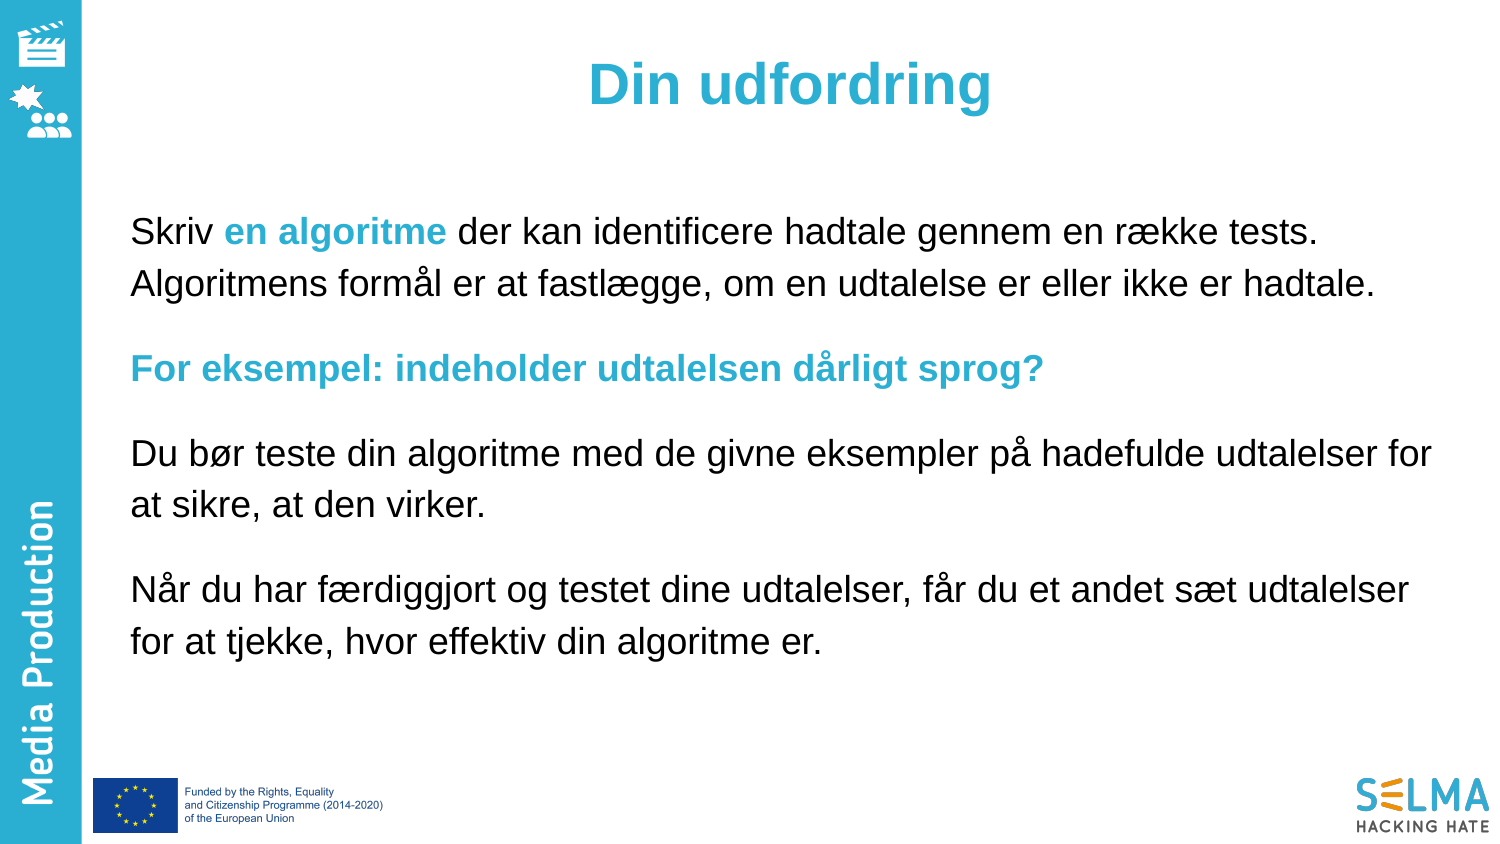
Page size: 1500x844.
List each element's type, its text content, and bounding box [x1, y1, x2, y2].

list Skriv en algoritme der kan identificere hadtale gennem en række tests. Algoritmens formål er at fastlægge, om en udtalelse er eller ikke er hadtale. For eksempel: indeholder udtalelsen dårligt sprog? Du bør teste din algoritme med de givne eksempler på hadefulde udtalelser for at sikre, at den virker. Når du har færdiggjort og testet dine udtalelser, får du et andet sæt udtalelser for at tjekke, hvor effektiv din algoritme er. [115, 185, 1478, 746]
picture [0, 0, 82, 844]
picture [93, 778, 383, 833]
title Din udfordring [81, 23, 1500, 140]
picture [1357, 778, 1489, 833]
